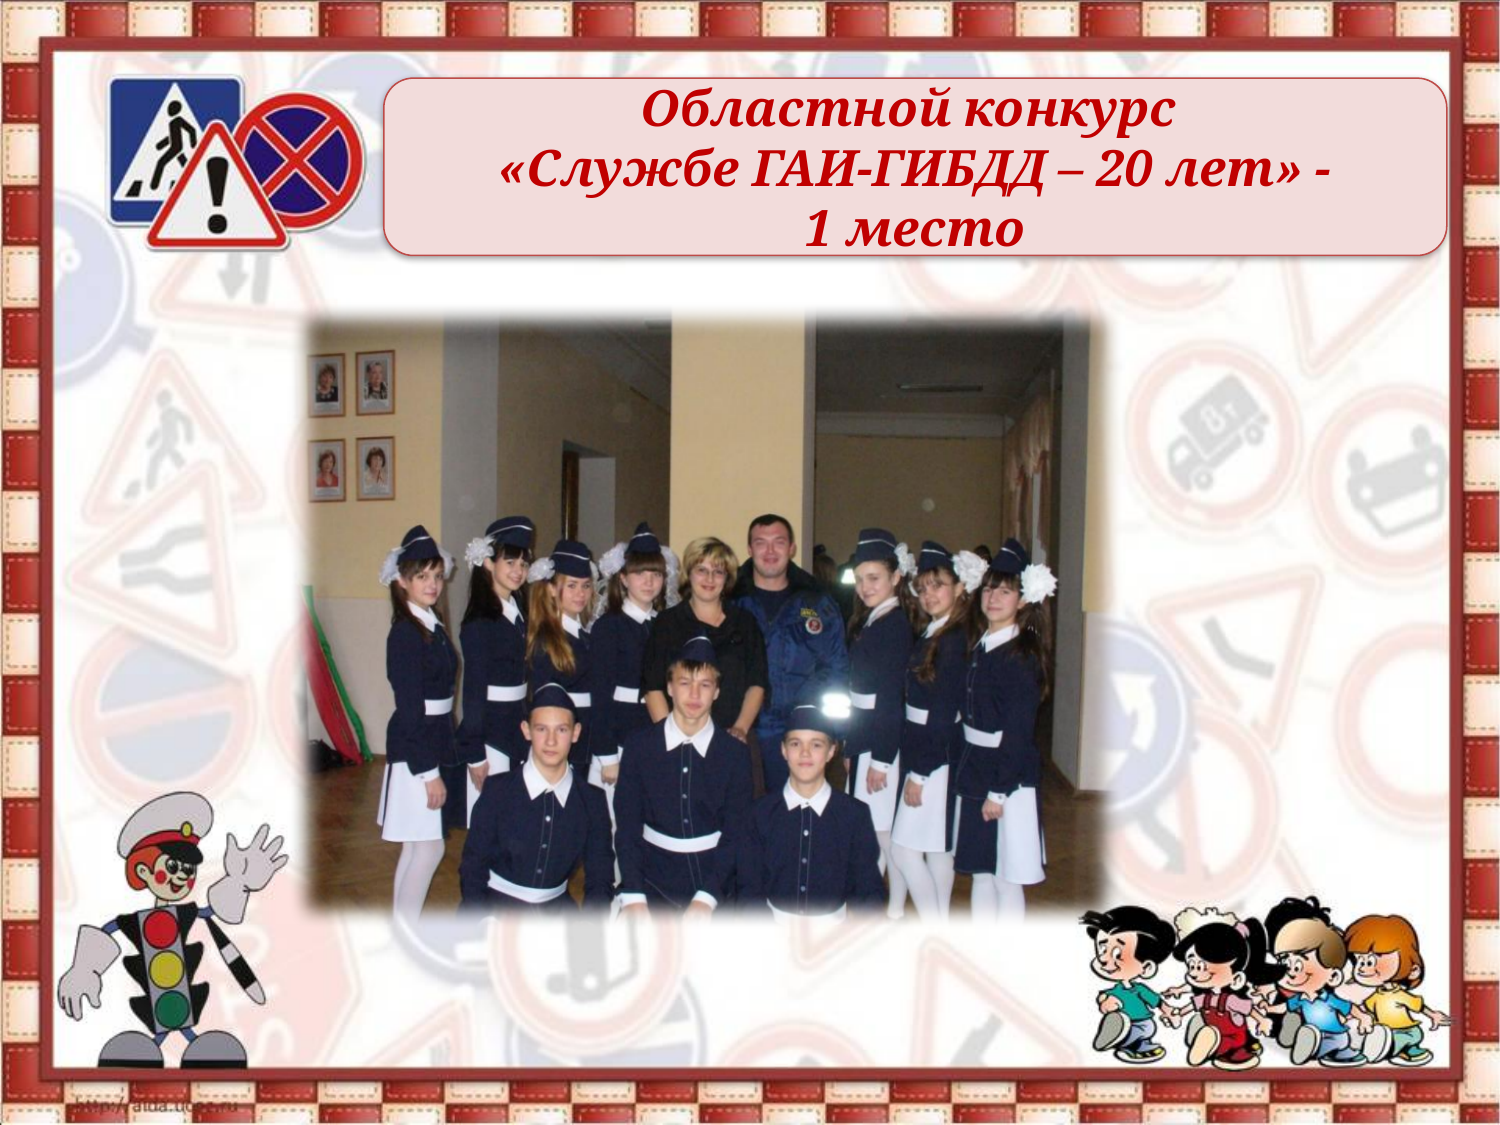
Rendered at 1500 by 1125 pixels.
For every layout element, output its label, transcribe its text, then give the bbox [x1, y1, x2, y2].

text_box Областной конкурс «Службе ГАИ-ГИБДД – 20 лет» - 1 место [382, 77, 1448, 257]
picture [0, 0, 1500, 1125]
title [112, 66, 1388, 280]
